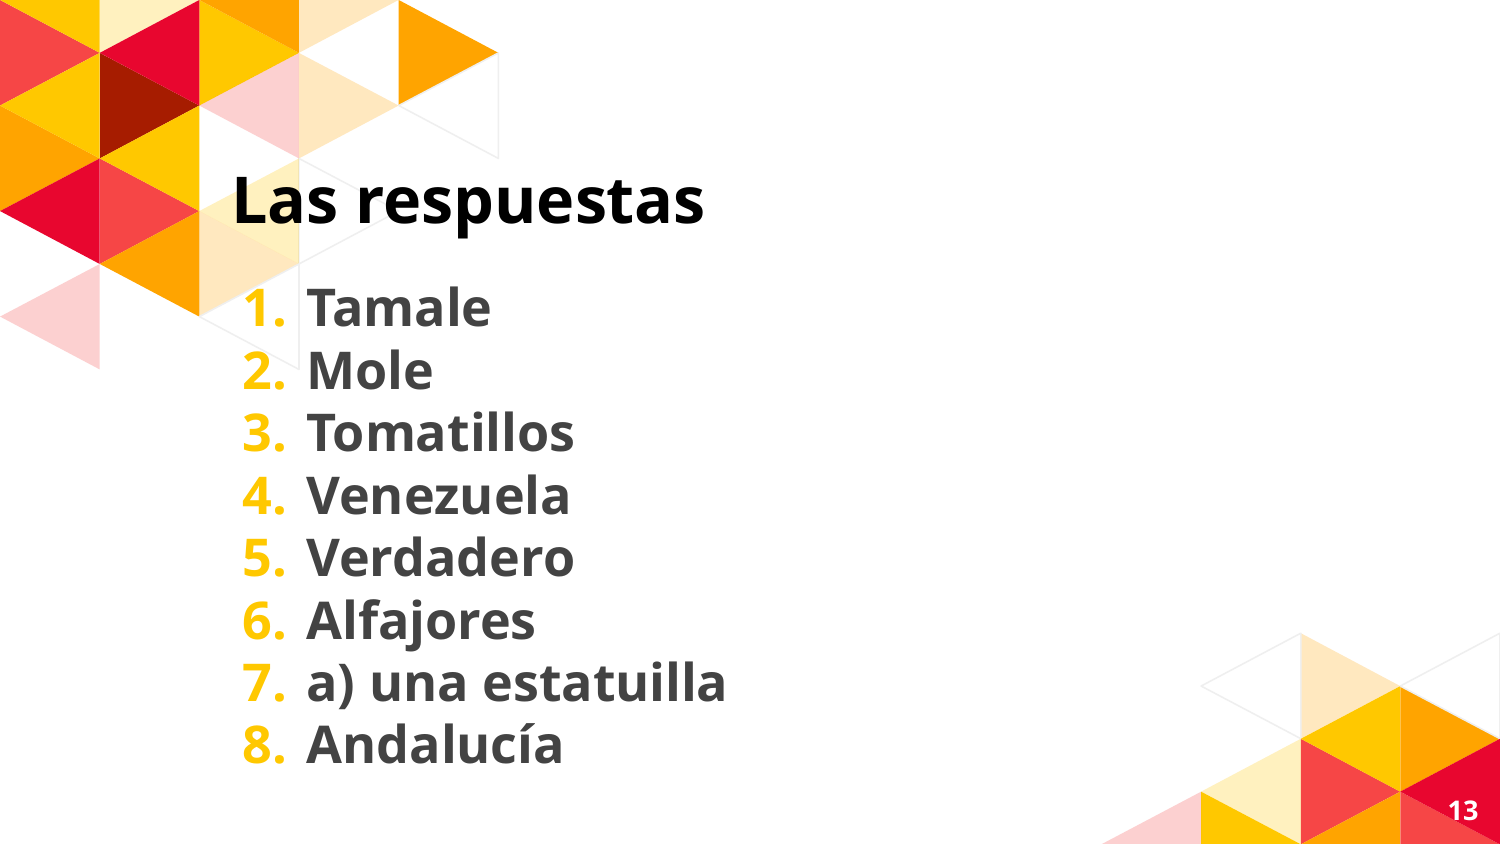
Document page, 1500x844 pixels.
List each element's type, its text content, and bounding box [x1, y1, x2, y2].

title Las respuestas [216, 142, 1276, 252]
slide_number ‹#› [1403, 779, 1494, 844]
list Tamale Mole Tomatillos Venezuela Verdadero Alfajores a) una estatuilla Andalucía [216, 259, 1404, 745]
